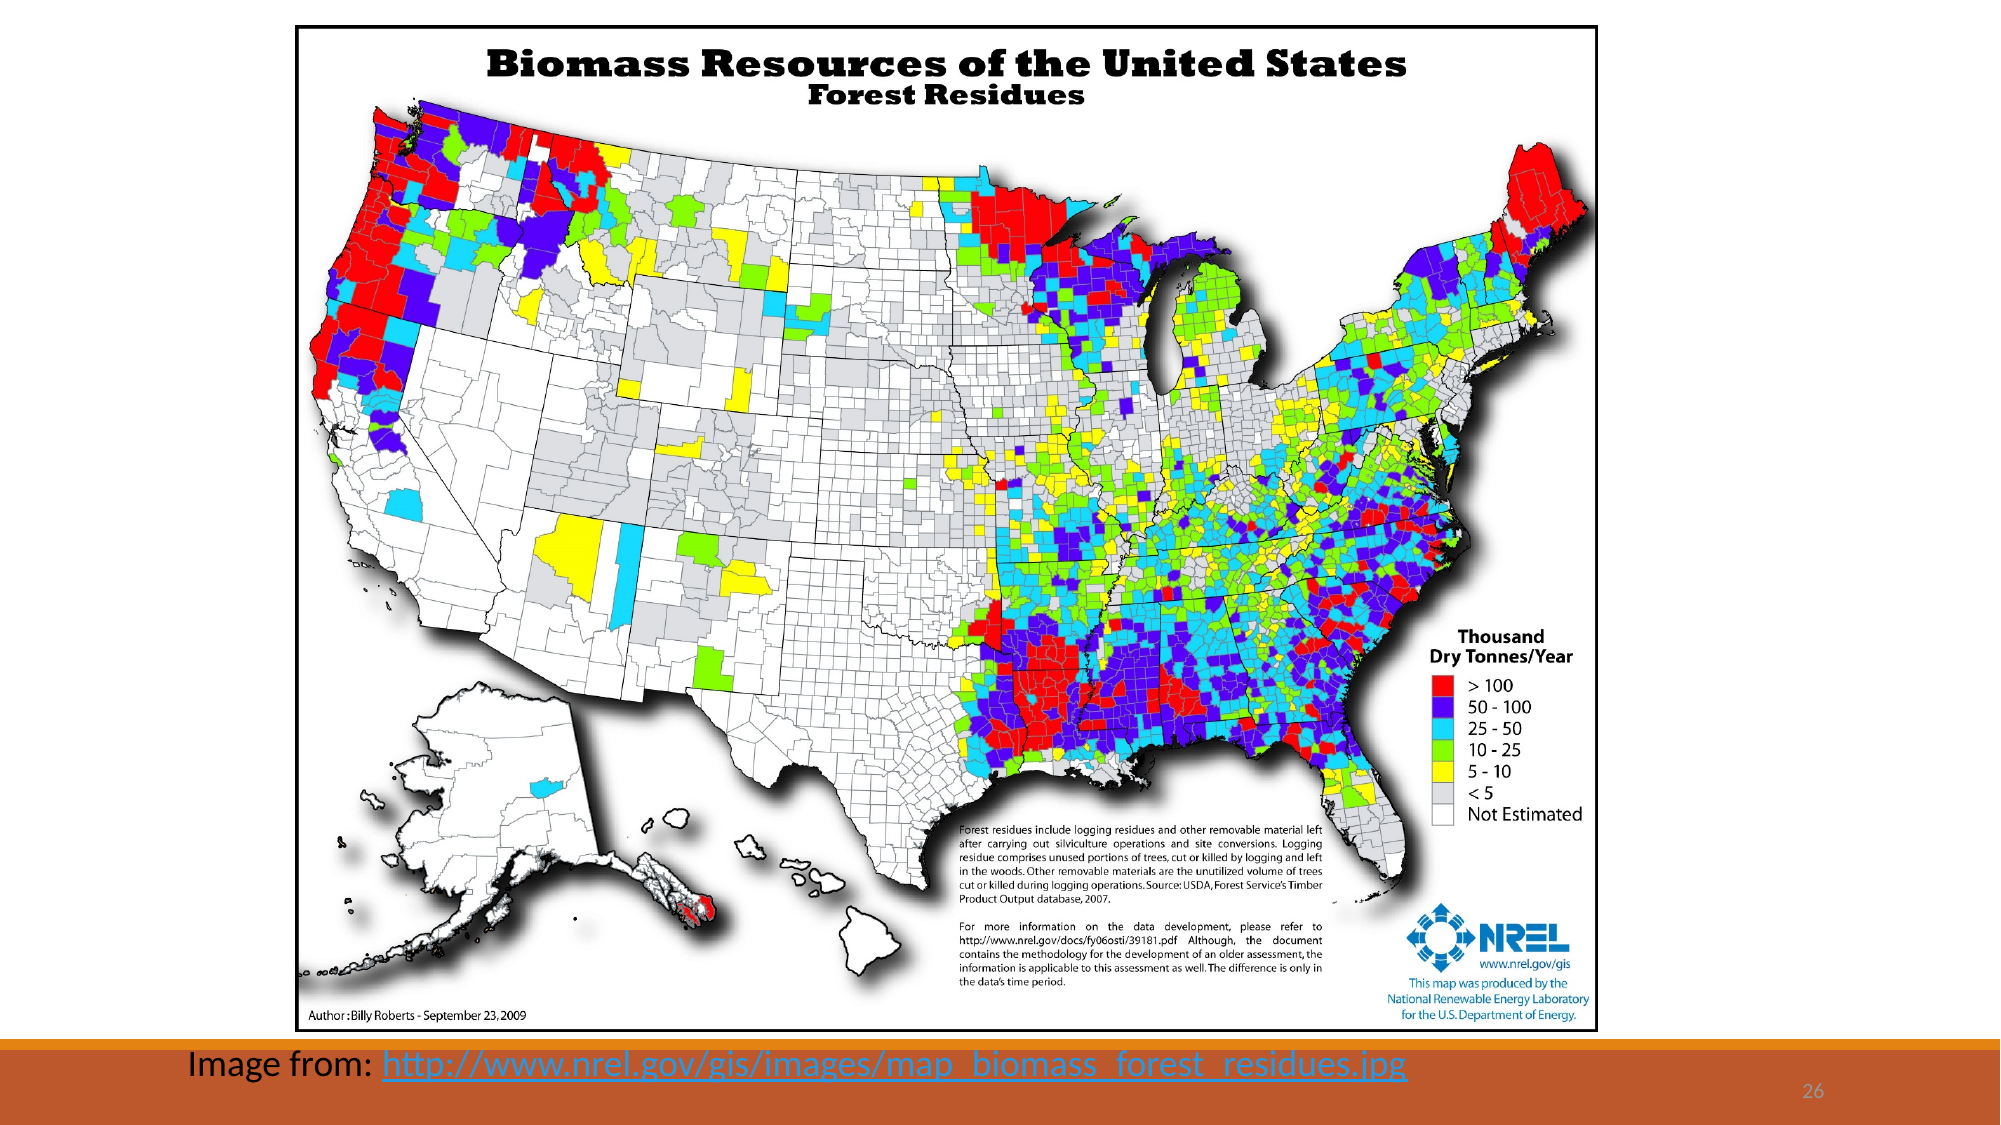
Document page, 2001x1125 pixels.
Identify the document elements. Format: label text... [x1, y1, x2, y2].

slide_number 26 [1624, 1059, 1840, 1120]
picture [294, 24, 1599, 1033]
text_box Image from: http://www.nrel.gov/gis/images/map_biomass_forest_residues.jpg [173, 1031, 1423, 1125]
